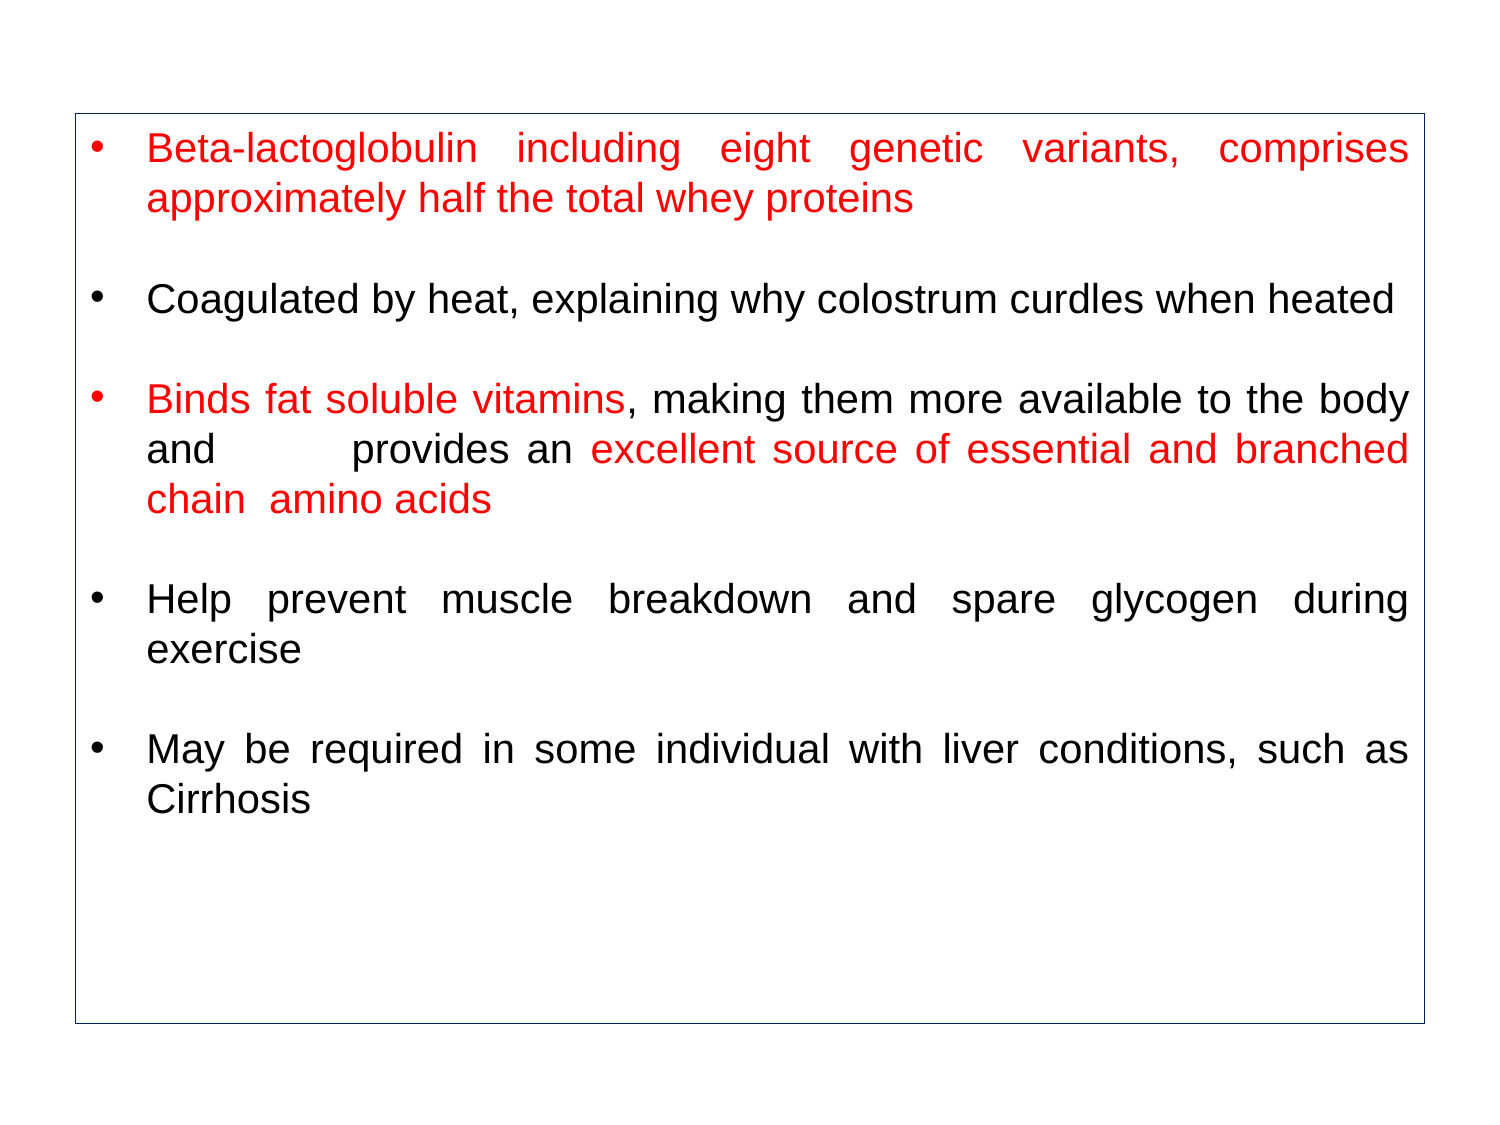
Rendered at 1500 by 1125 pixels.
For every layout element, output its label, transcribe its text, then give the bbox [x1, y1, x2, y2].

list Beta-lactoglobulin including eight genetic variants, comprises approximately half the total whey proteins Coagulated by heat, explaining why colostrum curdles when heated Binds fat soluble vitamins, making them more available to the body and provides an excellent source of essential and branched chain amino acids Help prevent muscle breakdown and spare glycogen during exercise May be required in some individual with liver conditions, such as Cirrhosis [75, 113, 1425, 1024]
